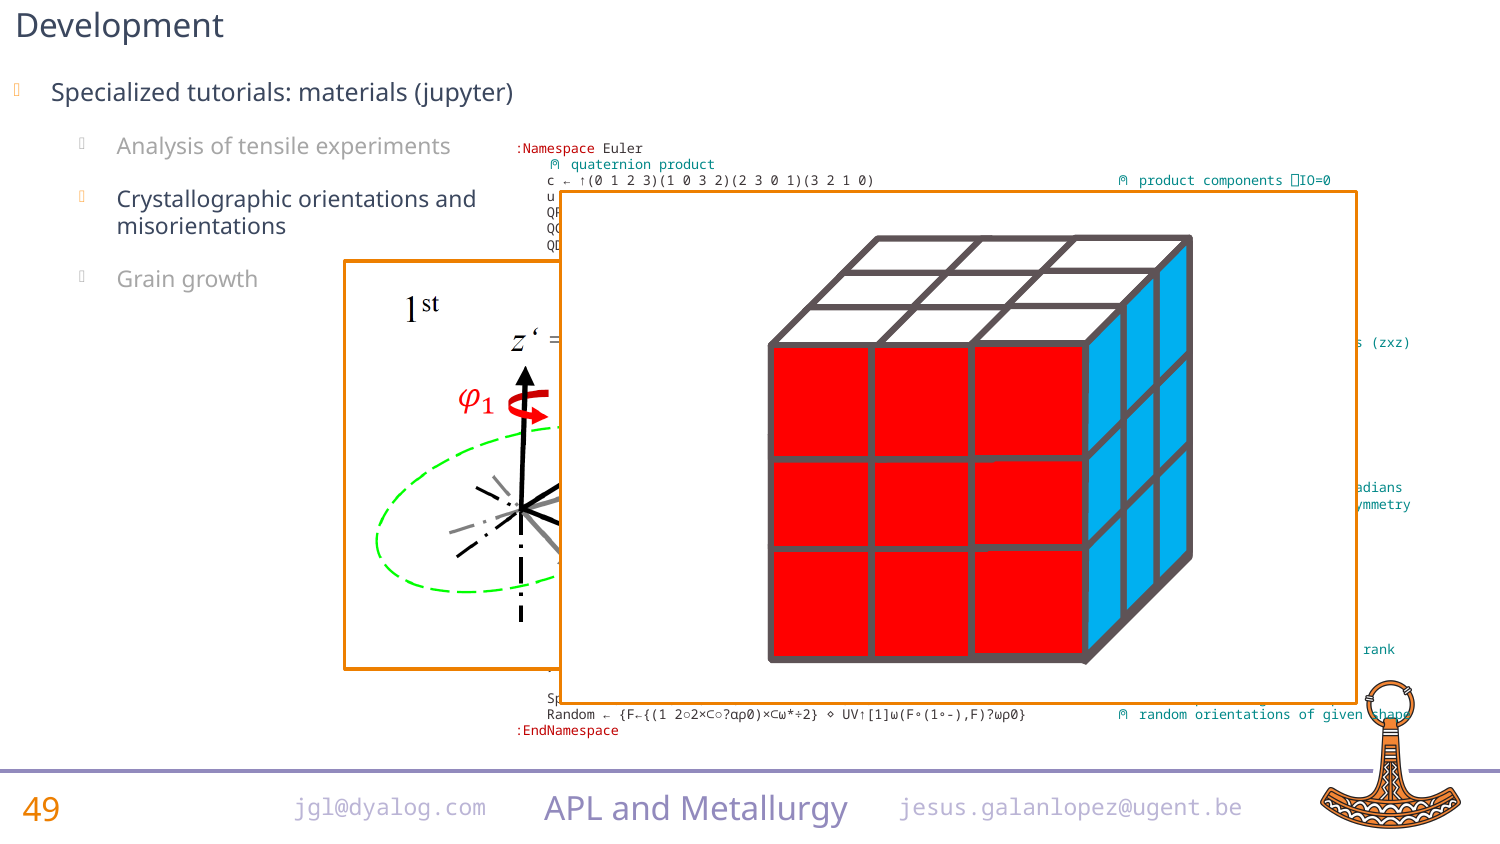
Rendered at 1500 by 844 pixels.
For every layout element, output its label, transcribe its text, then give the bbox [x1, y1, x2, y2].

picture [1320, 763, 1461, 829]
title Development [0, 0, 1150, 53]
list Specialized tutorials: materials (jupyter) Analysis of tensile experiments Crystallographic orientations and misorientations Grain growth [0, 69, 604, 448]
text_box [770, 237, 1190, 663]
text_box :Namespace Euler ⍝ quaternion product c ← ↑(0 1 2 3)(1 0 3 2)(2 3 0 1)(3 2 1 0) ⍝ product components ⎕IO=0 u ← ↑(1 ¯1 ¯1 ¯1)(1 1 1 ¯1)(1 ¯1 1 1)(1 1 ¯1 1) ⍝ product unit factors QP ← u{+/⍺⍺×[¯2↑⍳r+1]⍺×[(⍳(≢⍴⍺)-1),r+⎕IO](⊂⎕IO+⍵⍵)⌷[(r←≢⍴⍵)-1-⎕IO]⍵}c ⍝ quaternion product QC ← ×⍤1∘(1,-3⍴1) ⍝ quaternion conjugate QD ← +.×⍤1∘QC ⍝ quaternion dot product ⍝ quaternion from Euler angles RD ← 180÷⍨○ ⍝ radians from degrees UV ← {⍵×[⍳(≢⍴⍵)-1]÷(+/×⍨⍵)*÷2} ⍝ unitary vector QA ← {(2○⍵),(1○⍵)∘.×UV⍺}∘(÷∘2) ⋄ QAD ← QA∘RD ⍝ quaternion from axis-angle QE ← {⍺←(0 0 1)(1 0 0)(0 0 1) ⋄ ⊃⍺QP.QA⊂[¯1↓⍳≢⍴⍵]⍵} ⋄ QED ← QE∘RD ⍝ quaternion from Euler angles (zxz) ⍝ cubic symmetry cs ← ⊂1 0 0 0 ⍝ identity cs,←,(1 0 0)(0 1 0)(0 0 1) ∘.QAD 90 180 270 ⍝ 4-fold around <001> cs,←,(1 1 1)(¯1 1 1)(1 ¯1 1)(1 1 ¯1) ∘.QAD 120 240 ⍝ 3-fold around <111> cs,←,(1 1 0)(1 0 1)(0 1 1)(1 ¯1 0)(¯1 0 1)(0 1 ¯1)∘.QAD 180 ⍝ 2-fold around <110> ⍝ misorientations ML ← {⍺←0.5 ⋄ ⌊(180×⍵)÷○⍺} ⍝ misorientation level from radians MC ← cs{2×¯2○1⌊⊃⌈⌿|⍺⍺∘.QD⊂⍺QP∘QC⍵} ⍝ misorientation with cubic symmetry IM ← {⎕IO+1-⍨(⍺⌊⍵)++/1-⍨⍳(⍺⌈⍵)-1} ⍝ index of misorientation CM ← {c←⎕NS⍬ ⋄ c.m←¯1⍴⍨(⊢IM-∘1)≢,↓⍵ ⋄ c} ⍝ cache of misorientations _M_ ← {⍺=⍵:0 ⋄ 0≤m←(i←⍺IM⍵)⊃⍵⍵.m:m ⋄ ⊢(i⊃⍵⍵.m)←ML⍺(MC)⍥(⊃∘⍺⍺)⍵} ⍝ memoization ⍝ namespace with function M to calculate misorientations M ← {⍺←0.5 ⍝ misorientation step m←⎕NS'QD' 'QP' 'QC' 'IM' 'MC' ⋄ m.ML←⍺∘ML ⍝ namespace with curried ML m.M←(⍺÷2)+⍺×(,↓⍵)_M_(CM⍵) ⋄ 2≥≢⍴⍵: m ⍝ misorientation function m.M←m.M⍥((¯1↓⍴⍵)∘{⎕IO+⍺⊥⍵-⎕IO}) ⋄ m ⍝ over list index for higher rank } Space ← {↑⊃∘.,/(⍵÷2)+⍵×(⍳¨360 90 90÷⍵)-1} ⍝ Euler space of given step Random ← {F←{(1 2○2×⊂○?⍺⍴0)×⊂⍵*÷2} ⋄ UV↑[1]⍵(F∘(1∘-),F)?⍵⍴0} ⍝ random orientations of given shape :EndNamespace [499, 132, 1491, 763]
picture [346, 262, 1315, 668]
text_box [559, 190, 1359, 705]
